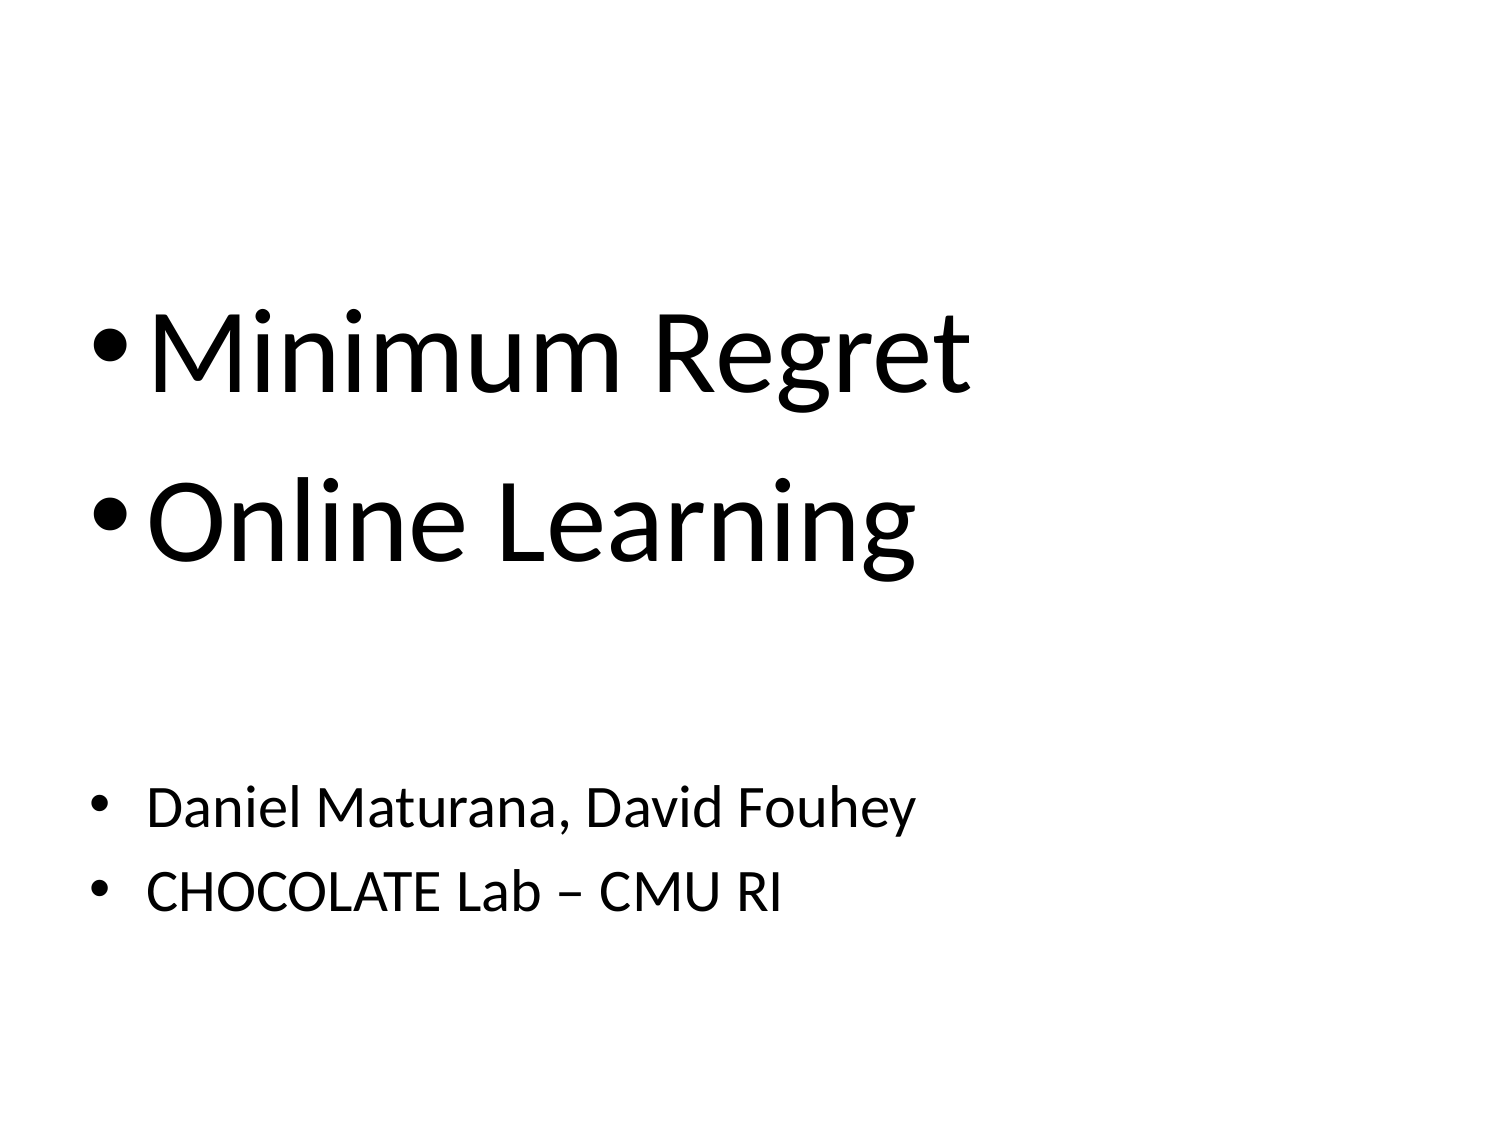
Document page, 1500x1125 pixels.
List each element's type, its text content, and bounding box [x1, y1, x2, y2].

subtitle Minimum Regret Online Learning Daniel Maturana, David Fouhey CHOCOLATE Lab – CMU RI [74, 263, 1425, 1006]
